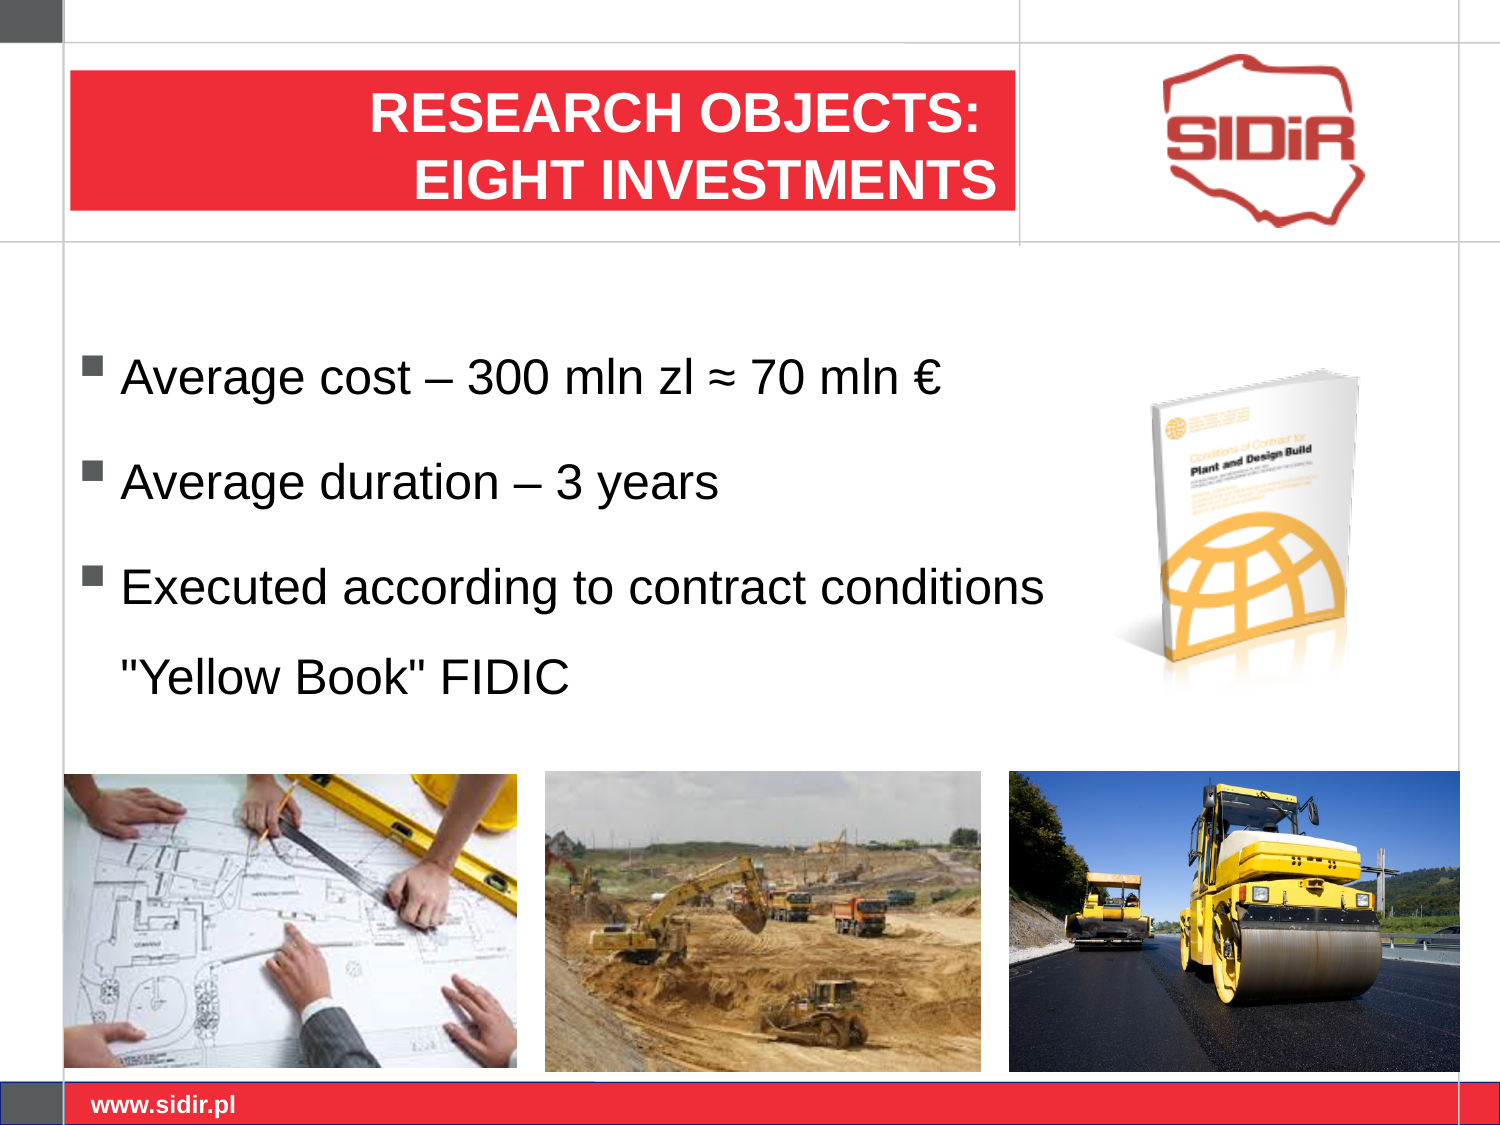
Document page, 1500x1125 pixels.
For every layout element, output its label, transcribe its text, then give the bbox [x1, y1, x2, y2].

title Research objects: eight investments [76, 76, 999, 212]
picture [544, 770, 982, 1072]
picture [1104, 359, 1373, 695]
picture [64, 774, 517, 1068]
picture [1009, 771, 1460, 1072]
picture [1163, 54, 1365, 228]
list Average cost – 300 mln zl ≈ 70 mln € Average duration – 3 years Executed according to contract conditions "Yellow Book" FIDIC [76, 314, 1105, 740]
